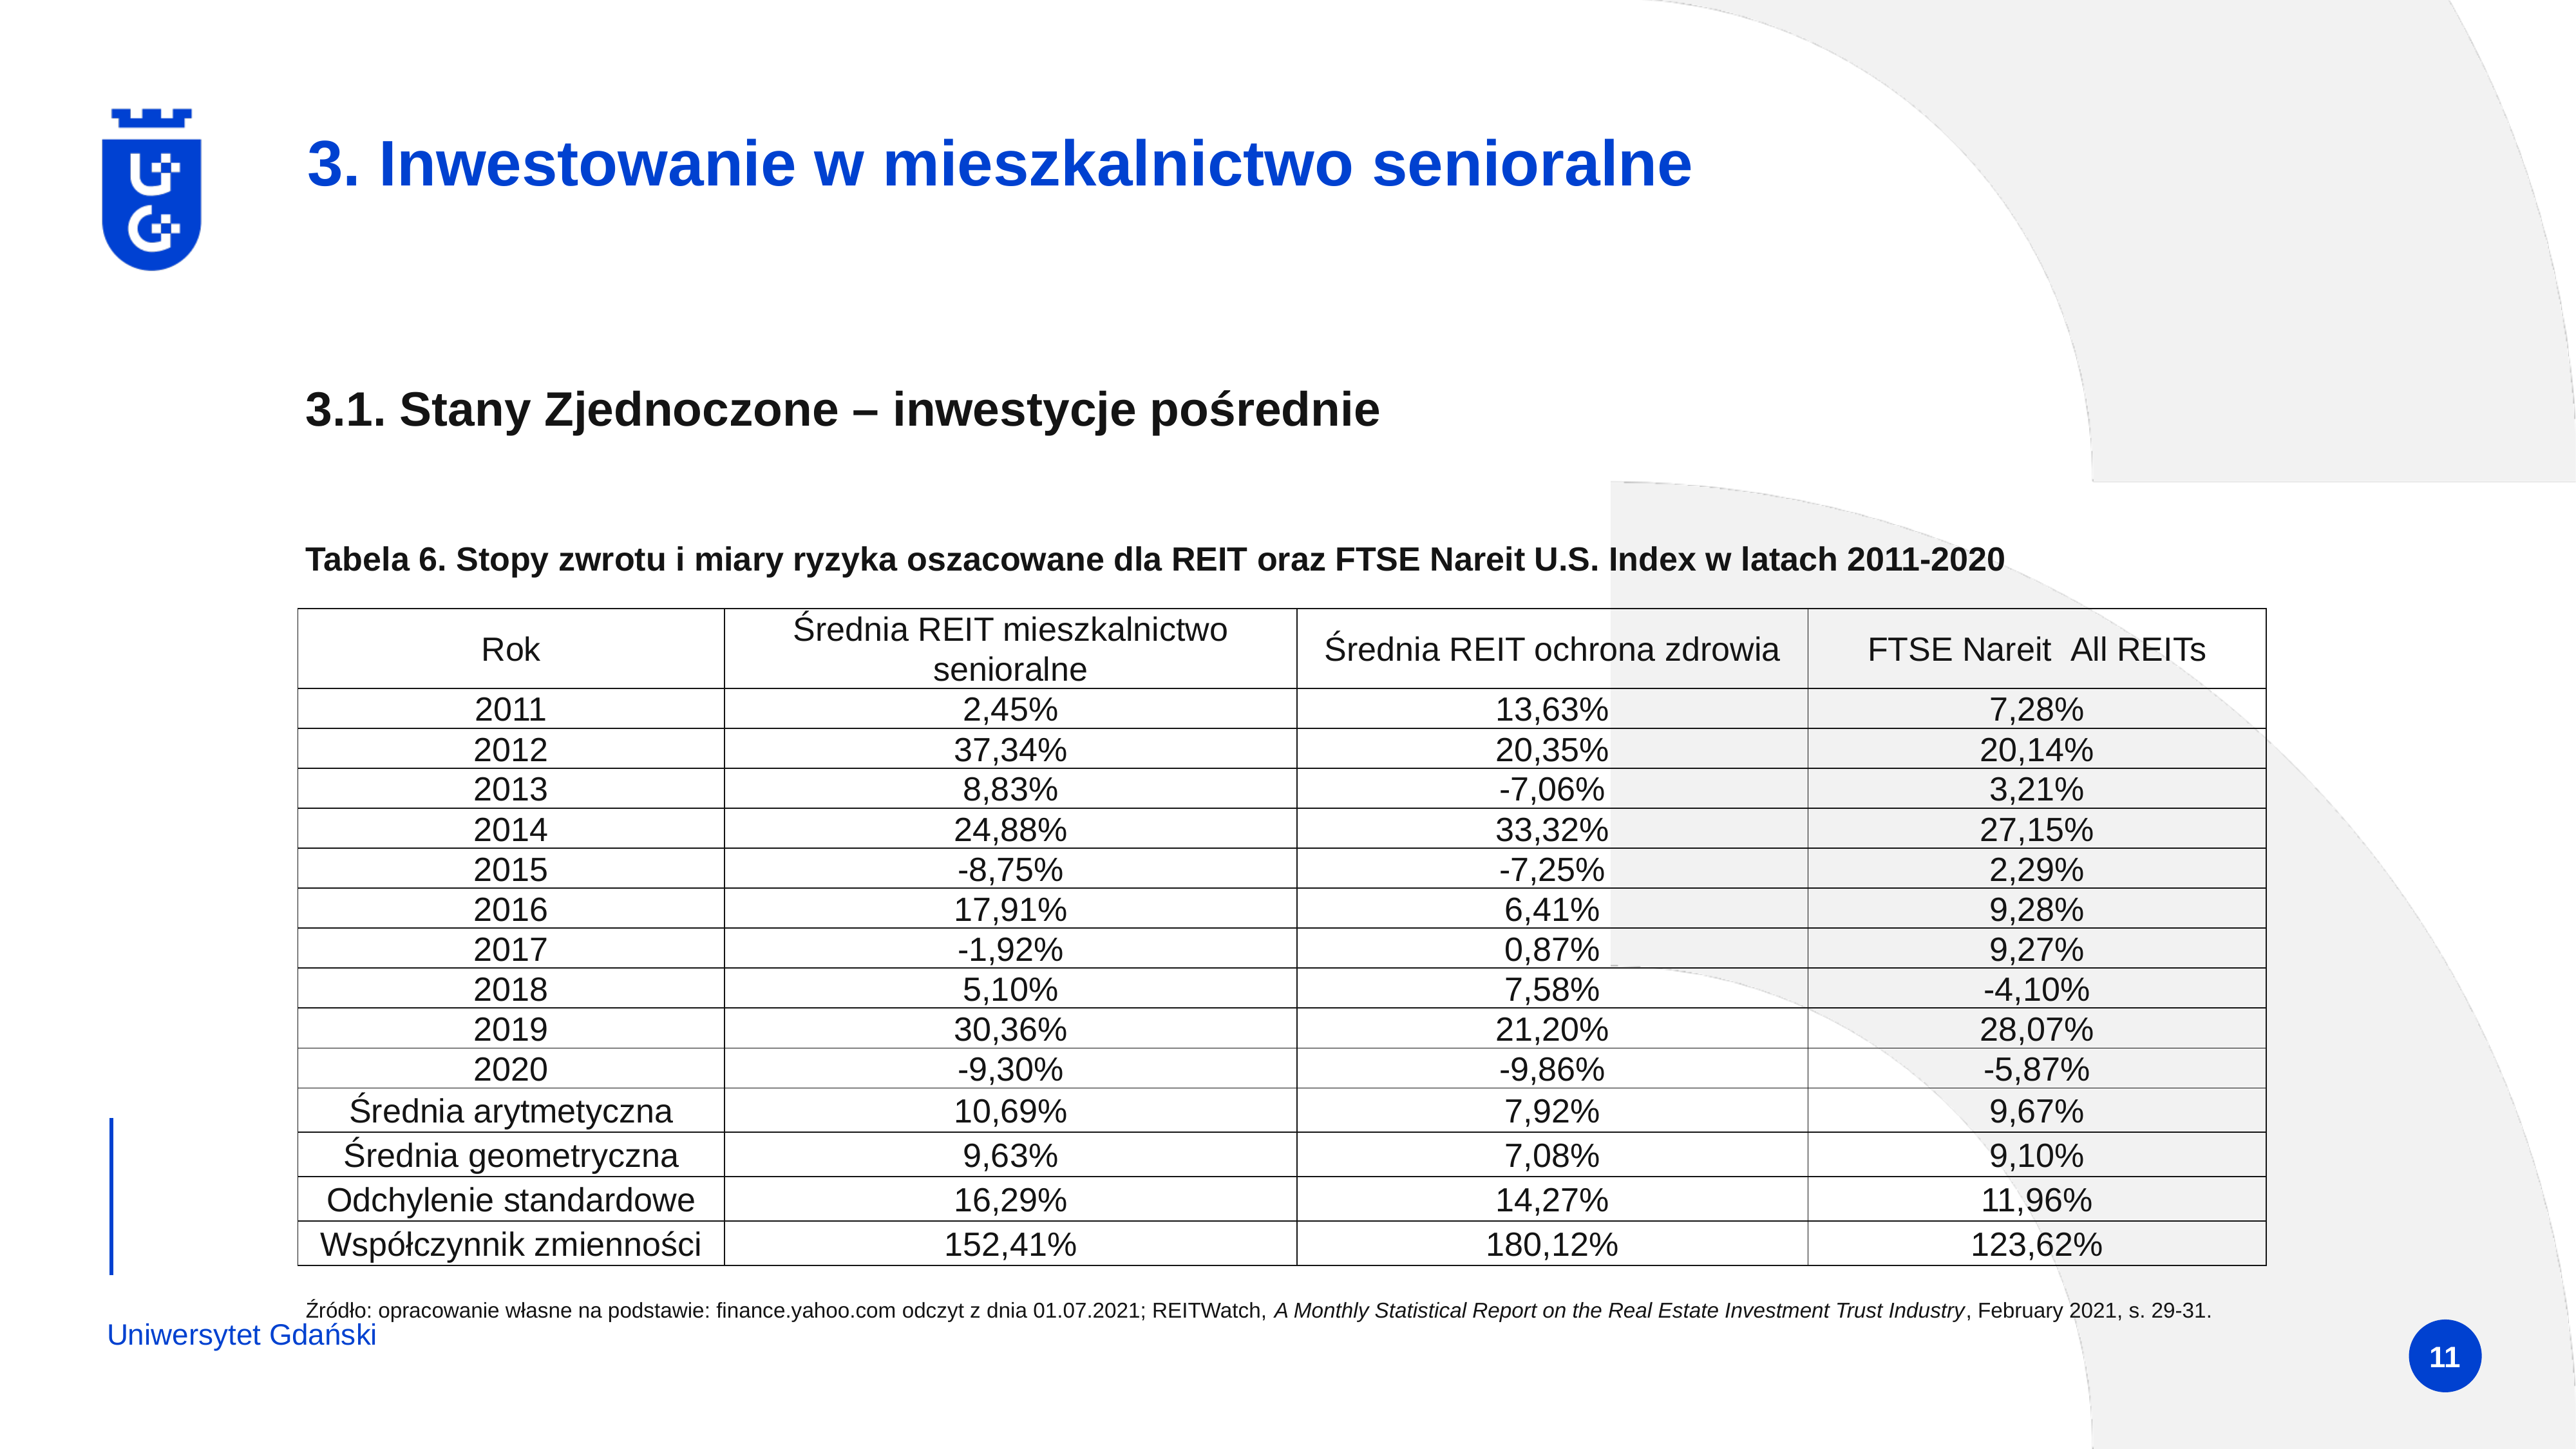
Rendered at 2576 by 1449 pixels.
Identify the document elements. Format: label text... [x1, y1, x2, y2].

table_cell 7,28% [1808, 689, 2266, 728]
table_cell 9,27% [1808, 929, 2266, 967]
table_cell 13,63% [1298, 689, 1808, 728]
table_cell 0,87% [1298, 929, 1808, 967]
table_header Rok [298, 609, 724, 688]
table_cell -1,92% [725, 929, 1296, 967]
table_cell 2,29% [1808, 849, 2266, 887]
table_cell 30,36% [725, 1009, 1296, 1048]
table_cell 9,67% [1808, 1088, 2266, 1132]
table_cell Współczynnik zmienności [298, 1222, 724, 1265]
table_cell 24,88% [725, 809, 1296, 848]
table_cell -9,30% [725, 1048, 1296, 1088]
text_box Źródło: opracowanie własne na podstawie: finance.yahoo.com odczyt z dnia 01.07.2021; REITWatch, A Monthly Statistical Report on the Real Estate Investment Trust Industry, February 2021, s. 29-31. [296, 1278, 2278, 1327]
table_cell -5,87% [1808, 1048, 2266, 1088]
table_cell 9,63% [725, 1133, 1296, 1176]
table_cell 2017 [298, 929, 724, 967]
table_cell 10,69% [725, 1088, 1296, 1132]
table_cell 33,32% [1298, 809, 1808, 848]
table_cell 2018 [298, 969, 724, 1007]
table_cell 37,34% [725, 729, 1296, 768]
table_header Średnia REIT ochrona zdrowia [1298, 609, 1808, 688]
table_cell -8,75% [725, 849, 1296, 887]
table_header FTSE Nareit All REITs [1808, 609, 2266, 688]
table_cell 11,96% [1808, 1177, 2266, 1220]
list 3.1. Stany Zjednoczone – inwestycje pośrednie Tabela 6. Stopy zwrotu i miary ryzyka oszacowane dla REIT oraz FTSE Nareit U.S. Index w latach 2011-2020 [296, 366, 2502, 569]
table_cell 7,92% [1298, 1088, 1808, 1132]
table_cell 9,10% [1808, 1133, 2266, 1176]
table_cell 6,41% [1298, 889, 1808, 927]
table_cell 2011 [298, 689, 724, 728]
table_cell 20,14% [1808, 729, 2266, 768]
table_cell 8,83% [725, 769, 1296, 808]
table_cell 20,35% [1298, 729, 1808, 768]
title 3. Inwestowanie w mieszkalnictwo senioralne [298, 125, 2311, 328]
table_cell -4,10% [1808, 969, 2266, 1007]
table_cell Odchylenie standardowe [298, 1177, 724, 1220]
table_cell 7,08% [1298, 1133, 1808, 1176]
table_cell 21,20% [1298, 1009, 1808, 1048]
table_cell 2016 [298, 889, 724, 927]
table_cell 123,62% [1808, 1222, 2266, 1265]
table_cell 2020 [298, 1048, 724, 1088]
table_cell 5,10% [725, 969, 1296, 1007]
table_cell -9,86% [1298, 1048, 1808, 1088]
table_cell -7,06% [1298, 769, 1808, 808]
table_cell 16,29% [725, 1177, 1296, 1220]
table_cell 2014 [298, 809, 724, 848]
table_cell -7,25% [1298, 849, 1808, 887]
table_cell 9,28% [1808, 889, 2266, 927]
table_cell 2019 [298, 1009, 724, 1048]
table_cell 28,07% [1808, 1009, 2266, 1048]
table_cell 2012 [298, 729, 724, 768]
table_cell 27,15% [1808, 809, 2266, 848]
table_cell 2,45% [725, 689, 1296, 728]
table_cell 7,58% [1298, 969, 1808, 1007]
table_cell 14,27% [1298, 1177, 1808, 1220]
table_cell 17,91% [725, 889, 1296, 927]
table_cell 152,41% [725, 1222, 1296, 1265]
table_cell 180,12% [1298, 1222, 1808, 1265]
table_cell 2015 [298, 849, 724, 887]
table_cell 2013 [298, 769, 724, 808]
table_cell 3,21% [1808, 769, 2266, 808]
table_cell Średnia arytmetyczna [298, 1088, 724, 1132]
table_cell Średnia geometryczna [298, 1133, 724, 1176]
table_header Średnia REIT mieszkalnictwo senioralne [725, 609, 1296, 688]
